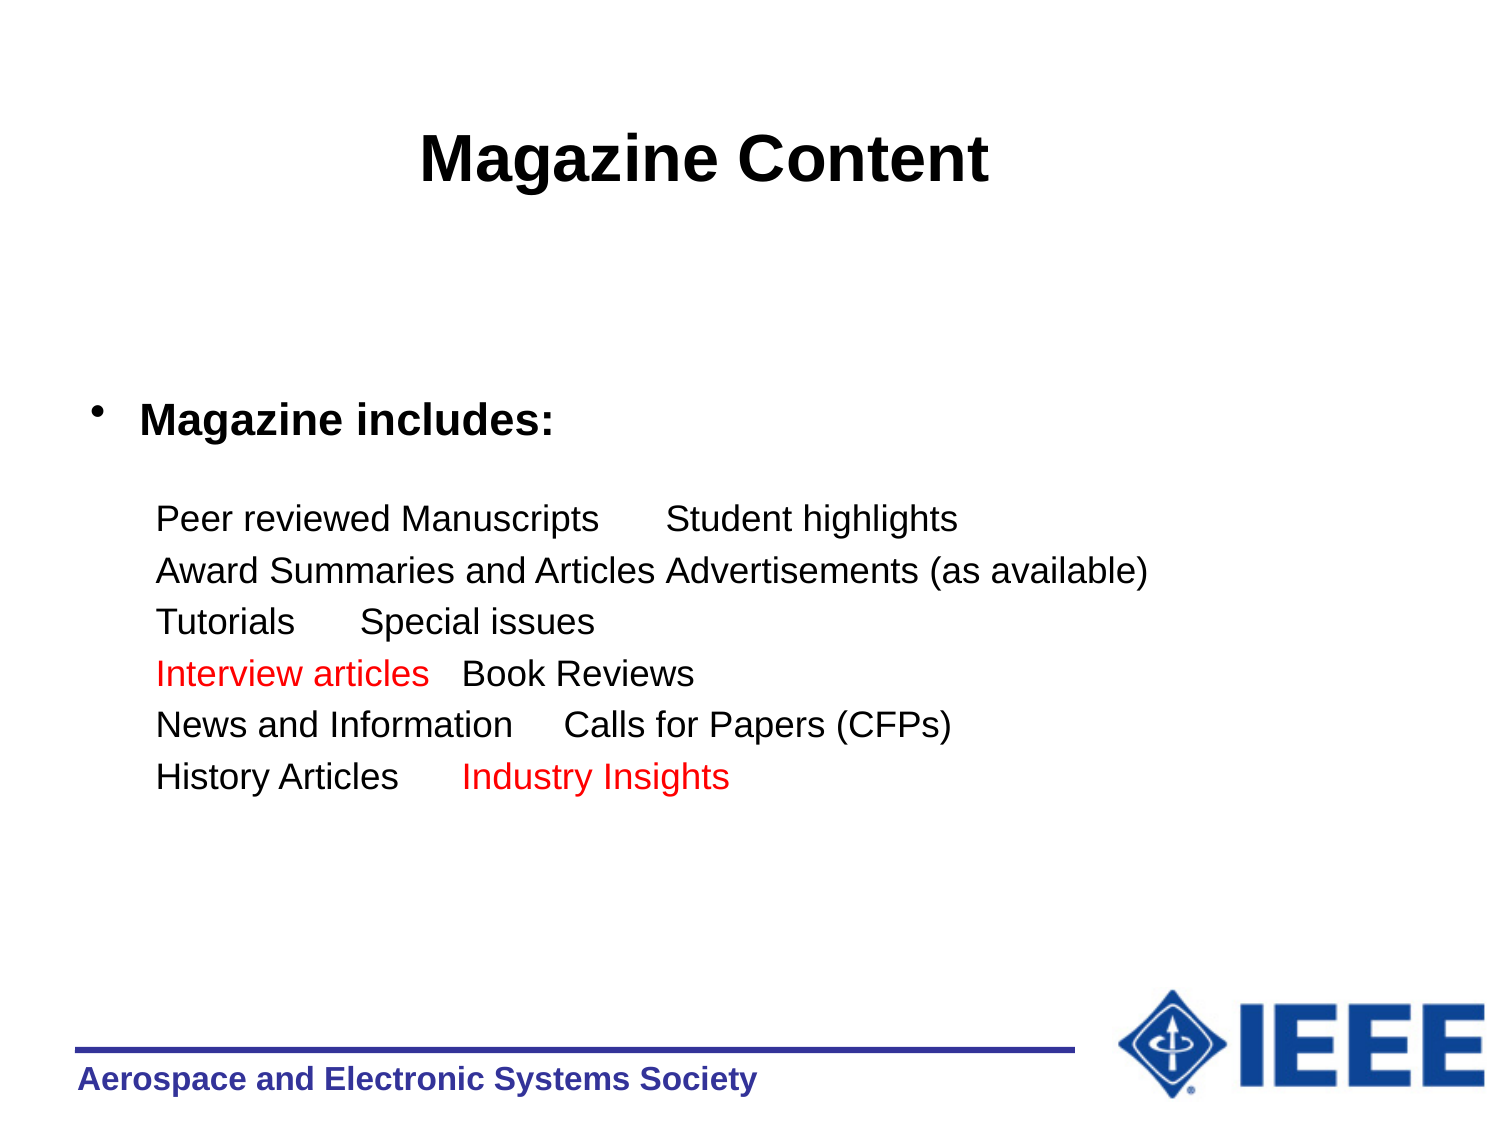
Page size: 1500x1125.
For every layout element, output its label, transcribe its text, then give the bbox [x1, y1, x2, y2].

title Magazine Content [237, 99, 1173, 210]
picture [1112, 987, 1488, 1102]
list Magazine includes: Peer reviewed Manuscripts Student highlights Award Summaries and Articles Advertisements (as available) Tutorials Special issues Interview articles Book Reviews News and Information Calls for Papers (CFPs) History Articles Industry Insights [74, 335, 1426, 811]
